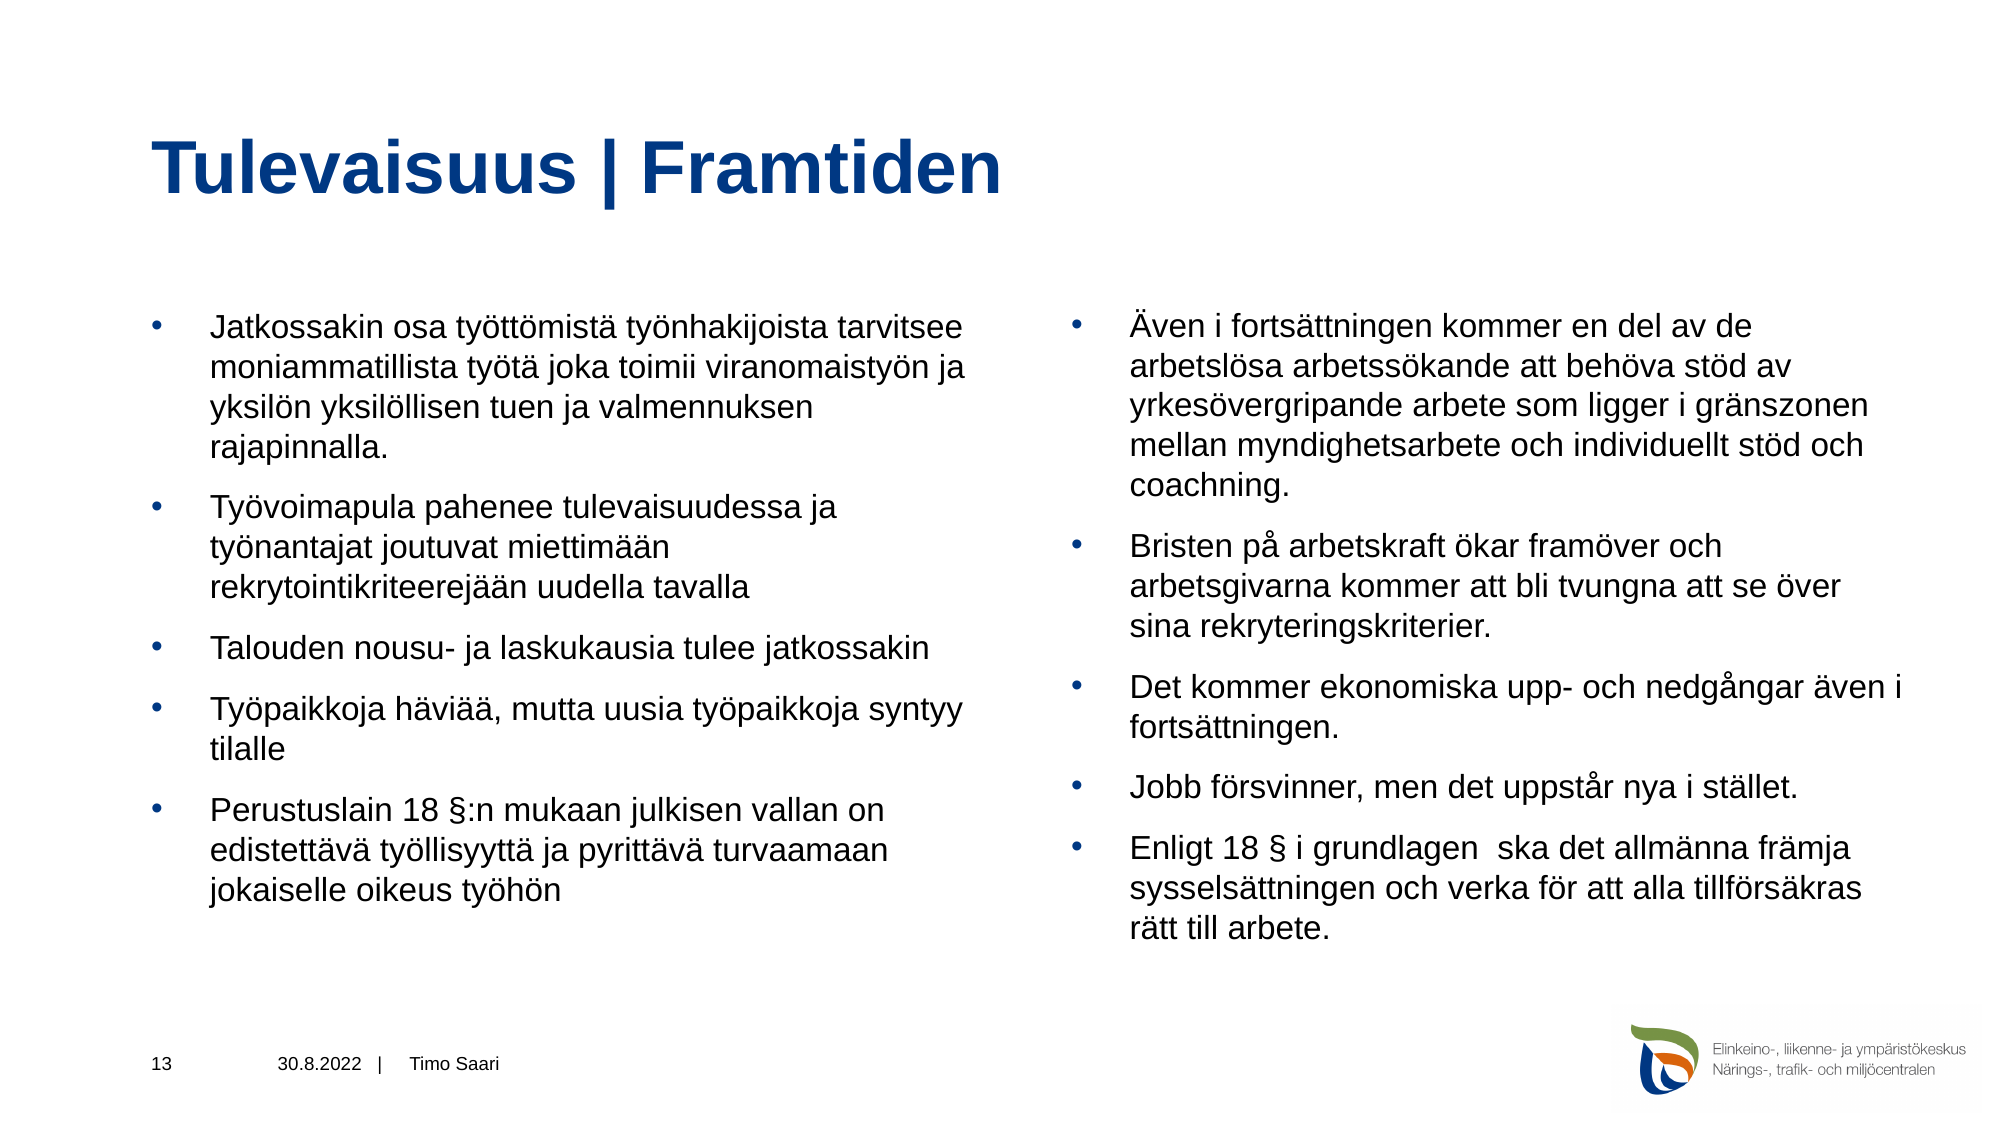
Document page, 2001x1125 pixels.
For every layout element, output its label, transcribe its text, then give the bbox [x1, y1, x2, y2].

slide_number 13 [151, 1045, 231, 1080]
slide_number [237, 1045, 398, 1080]
text_box Även i fortsättningen kommer en del av de arbetslösa arbetssökande att behöva stöd av yrkesövergripande arbete som ligger i gränszonen mellan myndighetsarbete och individuellt stöd och coachning. Bristen på arbetskraft ökar framöver och arbetsgivarna kommer att bli tvungna att se över sina rekryteringskriterier. Det kommer ekonomiska upp- och nedgångar även i fortsättningen. Jobb försvinner, men det uppstår nya i stället. Enligt 18 § i grundlagen ska det allmänna främja sysselsättningen och verka för att alla tillförsäkras rätt till arbete. [1071, 303, 1907, 974]
picture [1611, 1004, 1982, 1113]
title Tulevaisuus | Framtiden [151, 77, 1897, 261]
list Jatkossakin osa työttömistä työnhakijoista tarvitsee moniammatillista työtä joka toimii viranomaistyön ja yksilön yksilöllisen tuen ja valmennuksen rajapinnalla. Työvoimapula pahenee tulevaisuudessa ja työnantajat joutuvat miettimään rekrytointikriteerejään uudella tavalla Talouden nousu- ja laskukausia tulee jatkossakin Työpaikkoja häviää, mutta uusia työpaikkoja syntyy tilalle Perustuslain 18 §:n mukaan julkisen vallan on edistettävä työllisyyttä ja pyrittävä turvaamaan jokaiselle oikeus työhön [151, 305, 987, 976]
footer Timo Saari [409, 1045, 1085, 1080]
